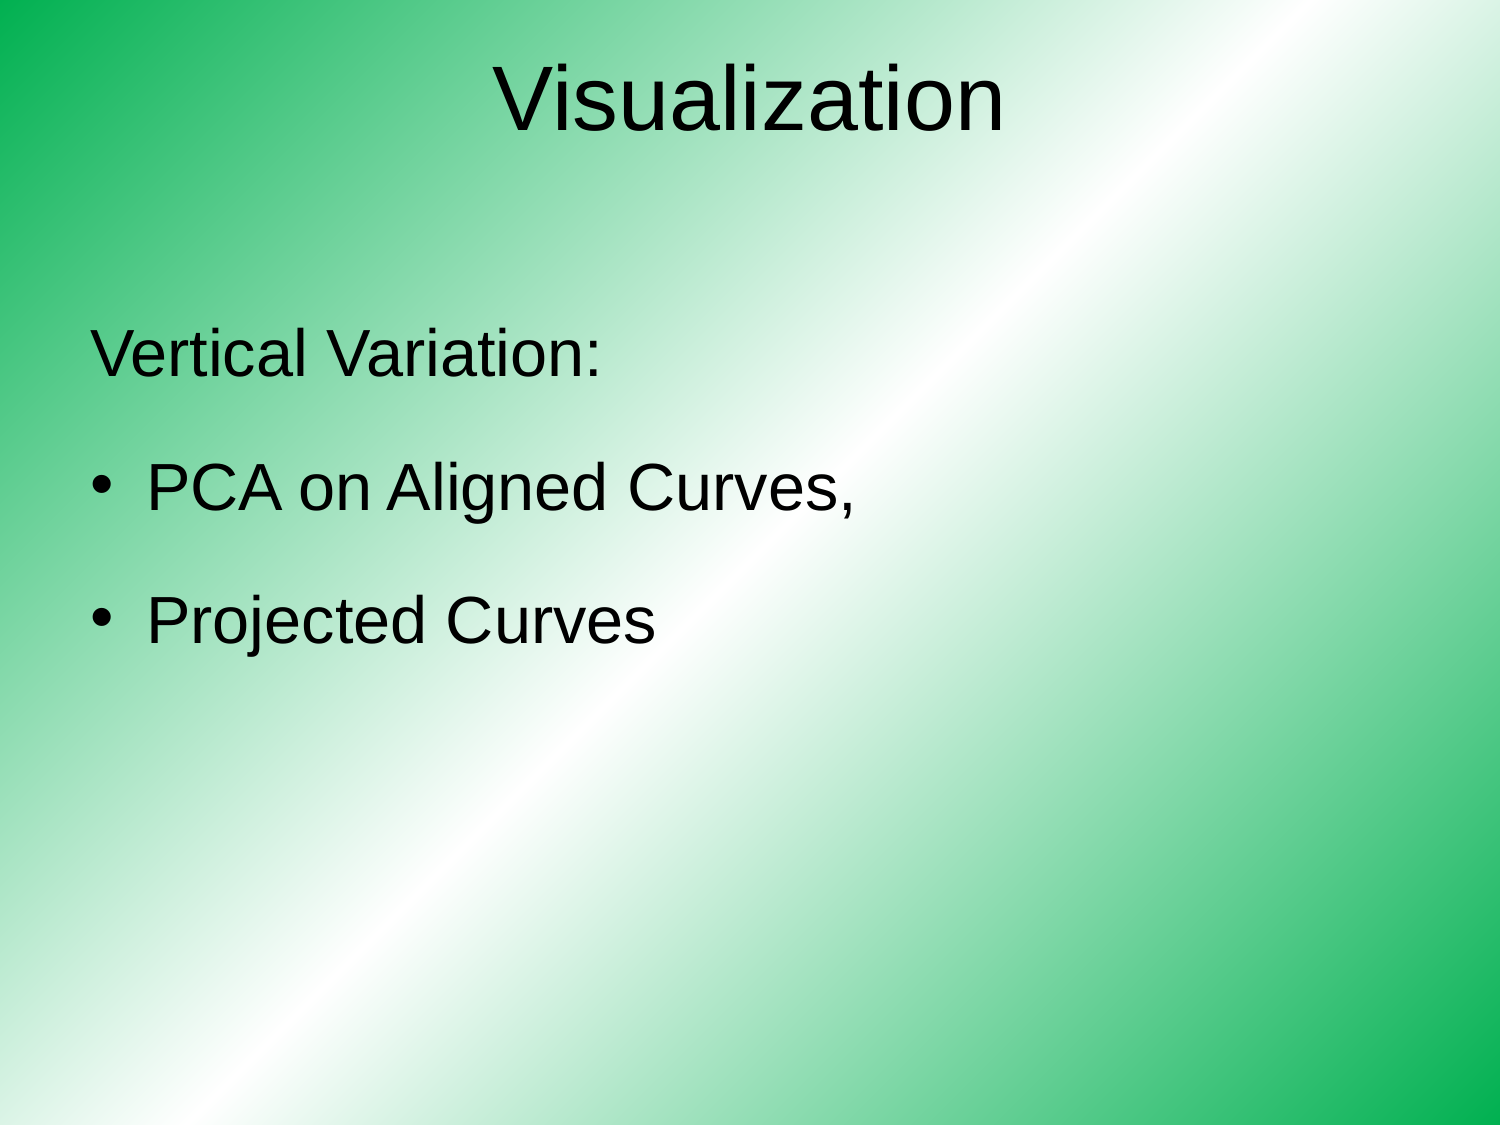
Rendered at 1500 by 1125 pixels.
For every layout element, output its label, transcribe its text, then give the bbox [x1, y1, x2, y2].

title Visualization [75, 0, 1425, 188]
